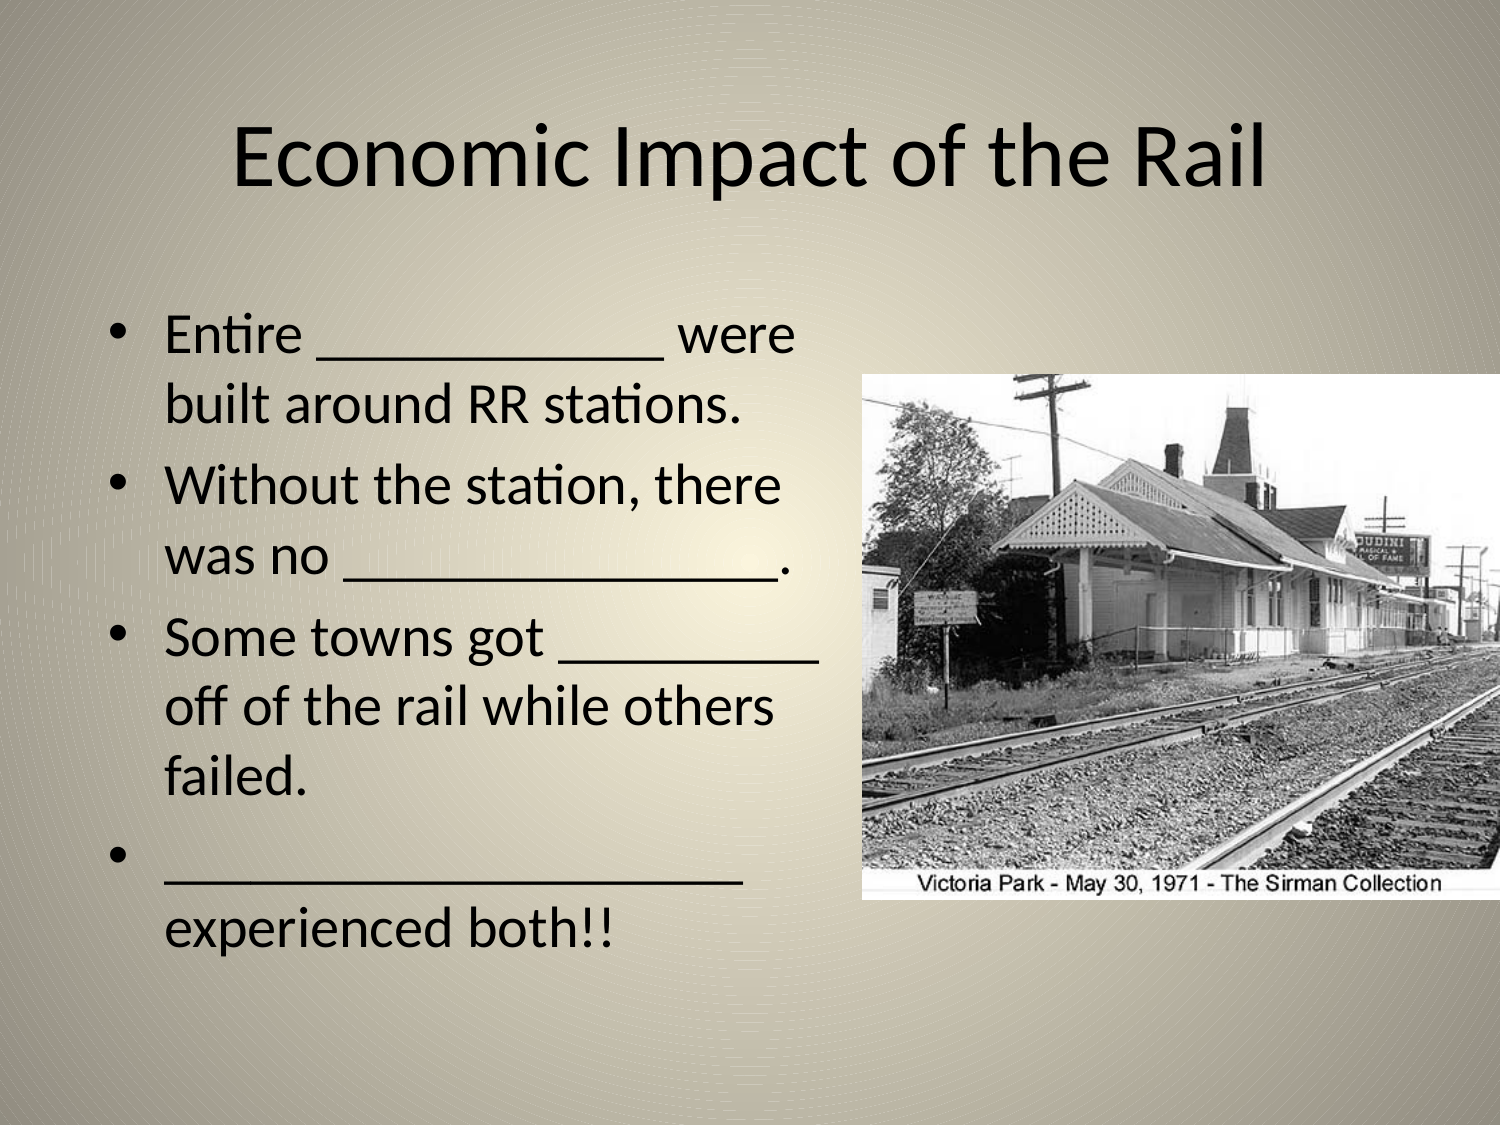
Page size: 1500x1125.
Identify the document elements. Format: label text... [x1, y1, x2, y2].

title Economic Impact of the Rail [94, 50, 1407, 250]
list Entire ____________ were built around RR stations. Without the station, there was no _______________. Some towns got _________ off of the rail while others failed. ____________________ experienced both!! [92, 287, 863, 988]
picture [862, 374, 1500, 901]
